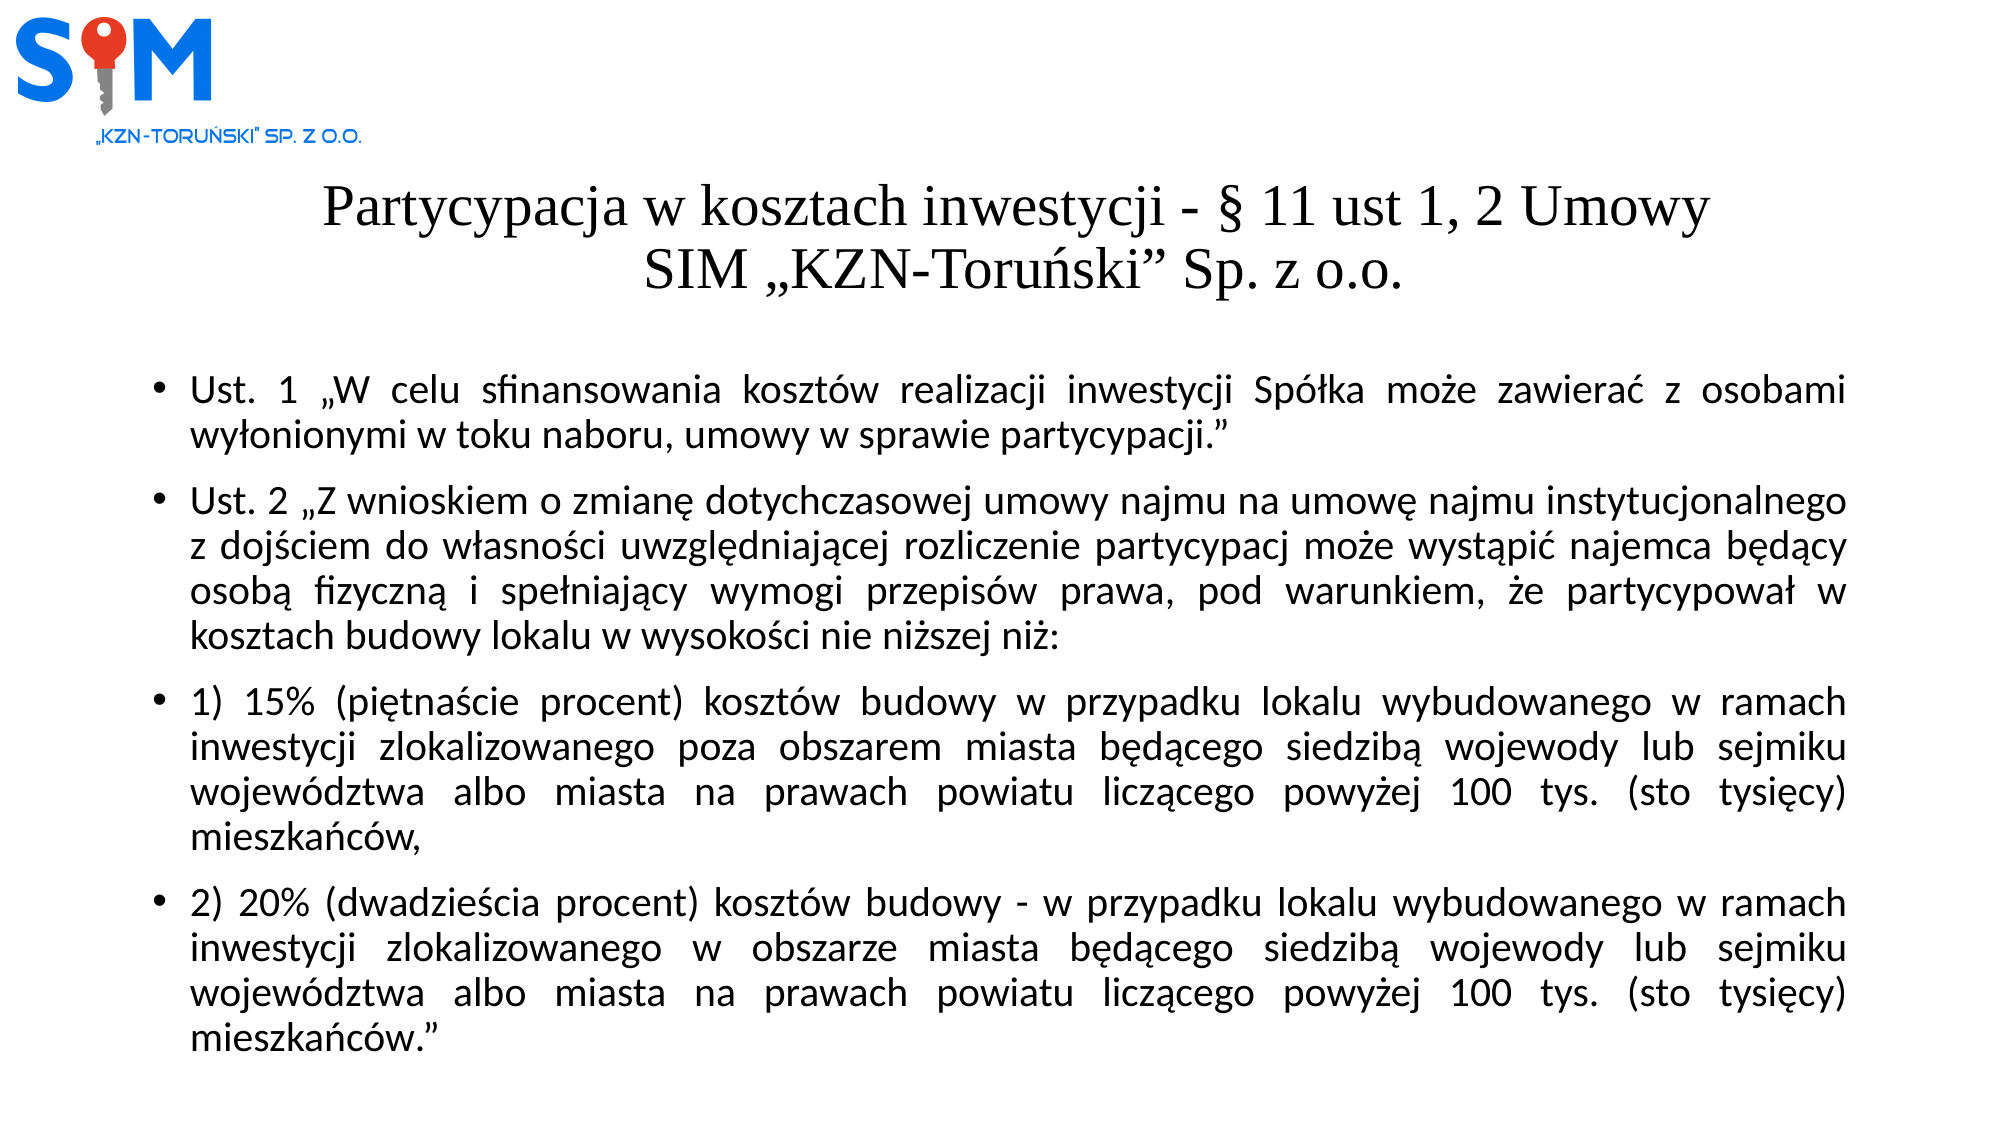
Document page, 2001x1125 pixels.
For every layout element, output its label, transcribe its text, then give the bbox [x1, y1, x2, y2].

picture [16, 17, 361, 145]
title Partycypacja w kosztach inwestycji - § 11 ust 1, 2 Umowy SIM „KZN-Toruński” Sp. z o.o. [137, 164, 1912, 383]
list Ust. 1 „W celu sfinansowania kosztów realizacji inwestycji Spółka może zawierać z osobami wyłonionymi w toku naboru, umowy w sprawie partycypacji.” Ust. 2 „Z wnioskiem o zmianę dotychczasowej umowy najmu na umowę najmu instytucjonalnego z dojściem do własności uwzględniającej rozliczenie partycypacj może wystąpić najemca będący osobą fizyczną i spełniający wymogi przepisów prawa, pod warunkiem, że partycypował w kosztach budowy lokalu w wysokości nie niższej niż: 1) 15% (piętnaście procent) kosztów budowy w przypadku lokalu wybudowanego w ramach inwestycji zlokalizowanego poza obszarem miasta będącego siedzibą wojewody lub sejmiku województwa albo miasta na prawach powiatu liczącego powyżej 100 tys. (sto tysięcy) mieszkańców, 2) 20% (dwadzieścia procent) kosztów budowy - w przypadku lokalu wybudowanego w ramach inwestycji zlokalizowanego w obszarze miasta będącego siedzibą wojewody lub sejmiku województwa albo miasta na prawach powiatu liczącego powyżej 100 tys. (sto tysięcy) mieszkańców.” [137, 360, 1863, 1074]
